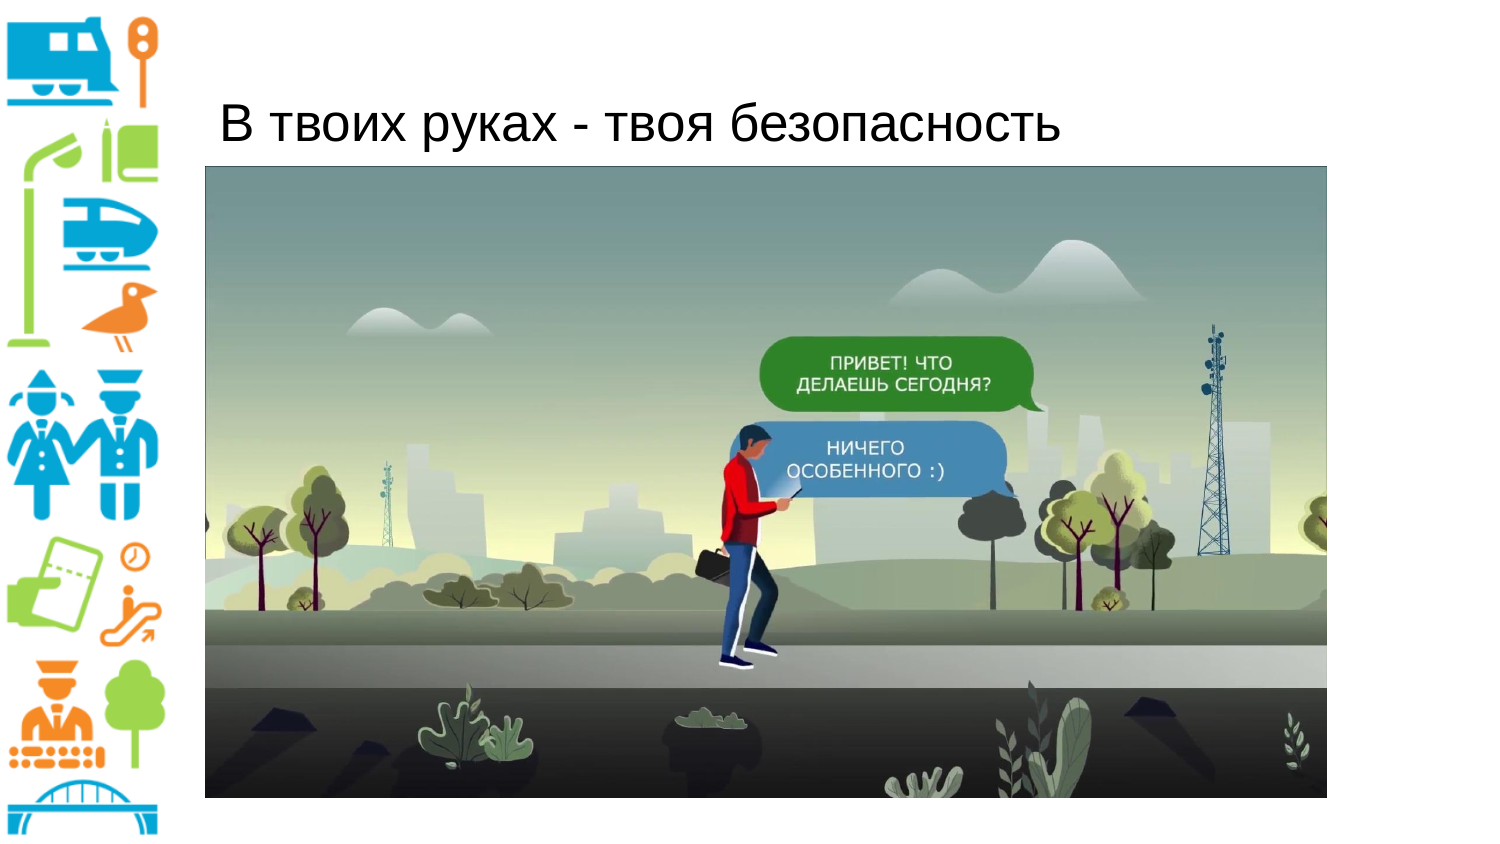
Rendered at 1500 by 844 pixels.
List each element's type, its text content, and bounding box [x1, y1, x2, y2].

picture [0, 0, 176, 844]
picture [204, 166, 1327, 799]
title В твоих руках - твоя безопасность [205, 72, 1449, 167]
